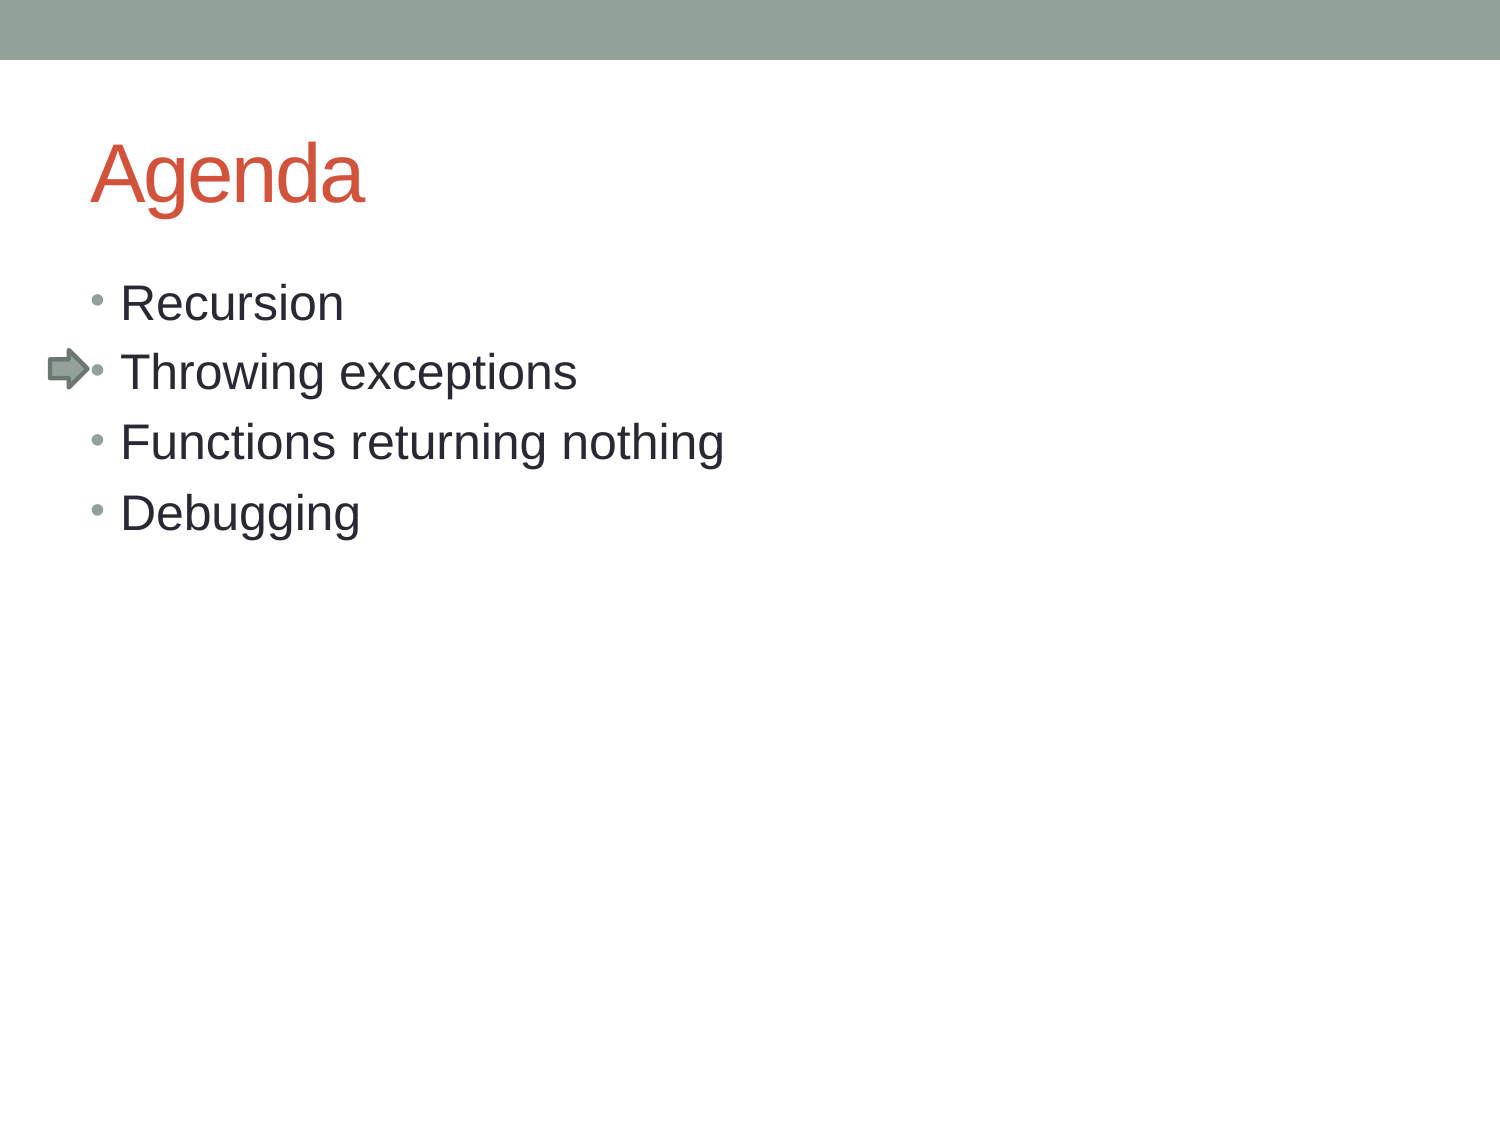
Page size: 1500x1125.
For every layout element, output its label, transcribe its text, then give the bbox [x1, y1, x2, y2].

list Recursion Throwing exceptions Functions returning nothing Debugging [75, 262, 1425, 1063]
title Agenda [75, 87, 1425, 250]
text_box [47, 348, 90, 390]
